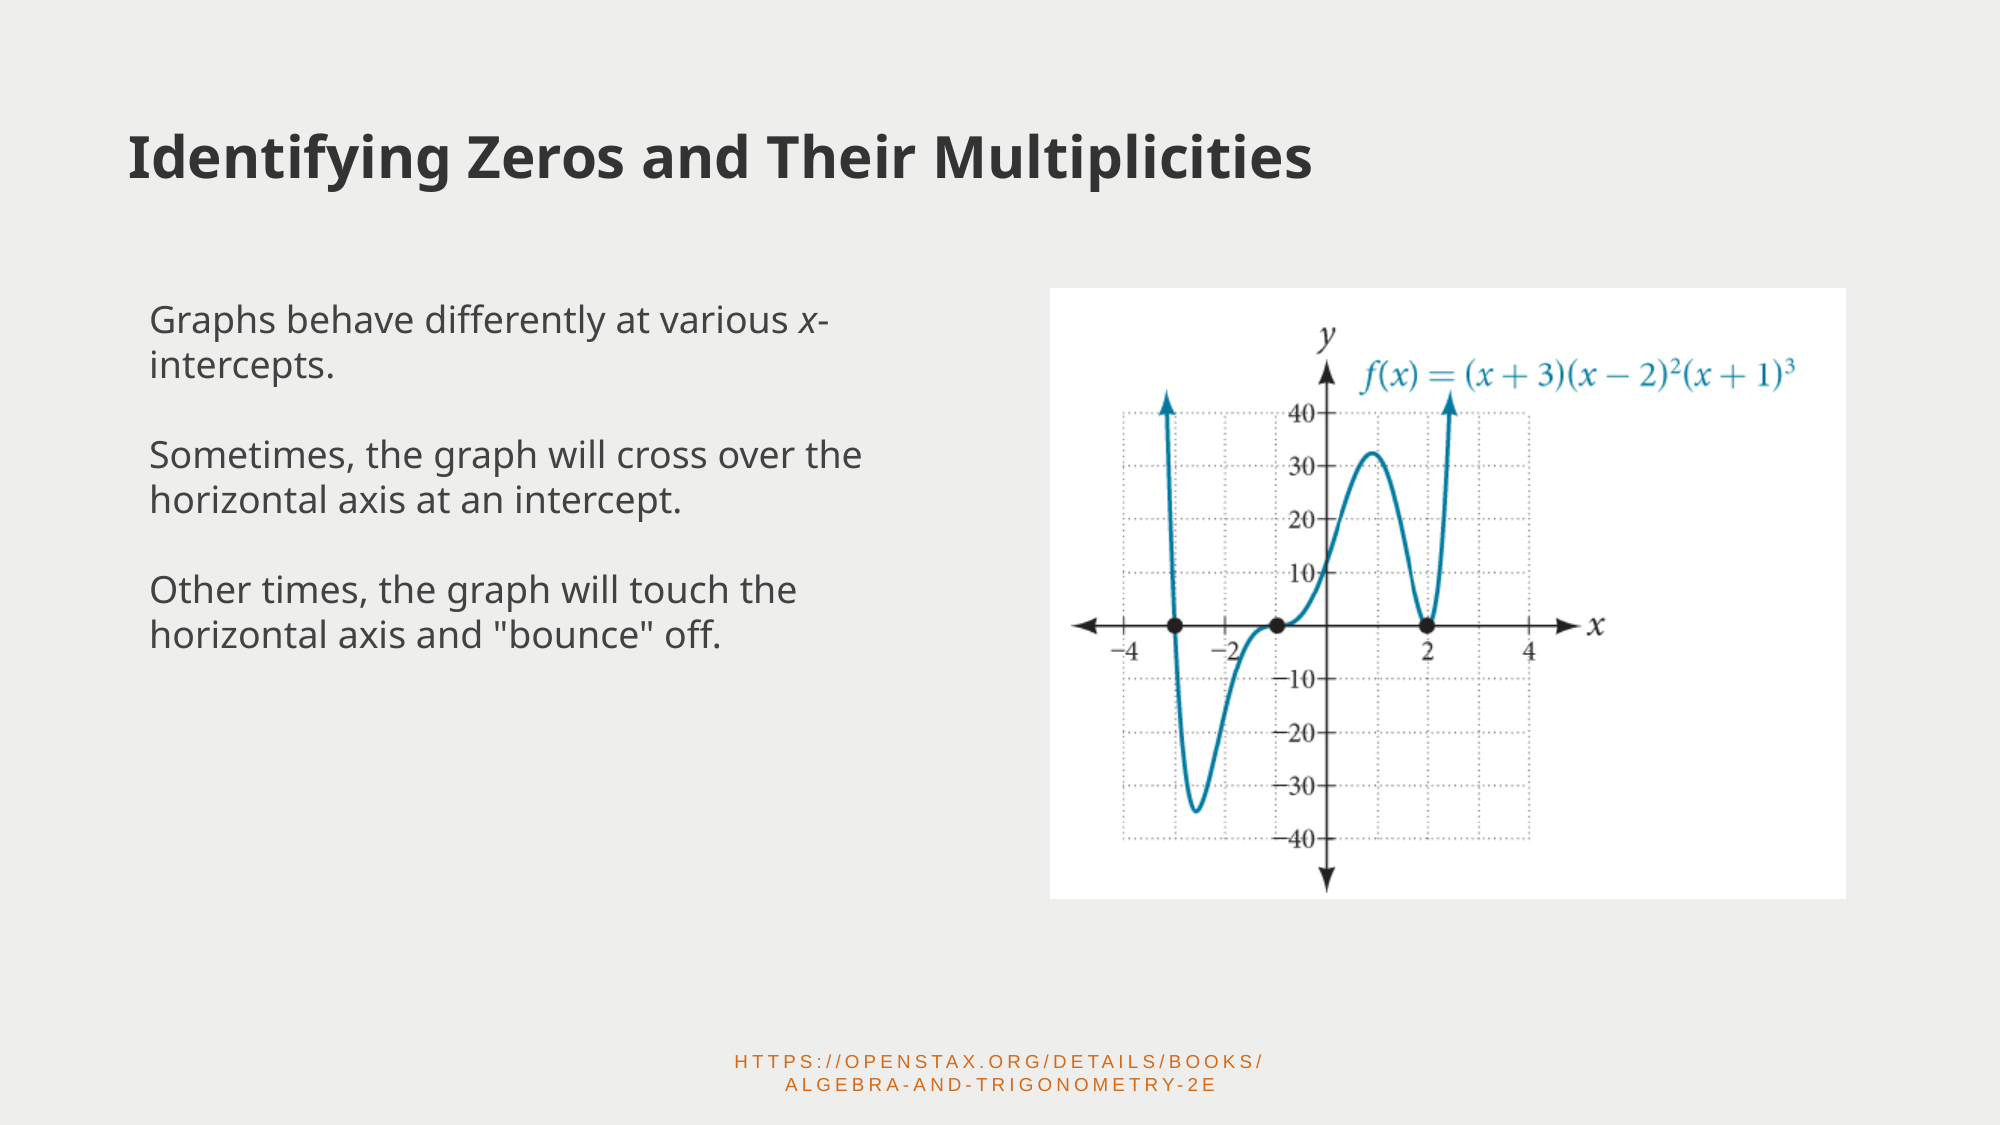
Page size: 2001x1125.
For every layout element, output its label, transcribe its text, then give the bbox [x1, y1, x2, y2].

picture [1050, 288, 1846, 899]
text_box Identifying Zeros and Their Multiplicities [113, 113, 1355, 243]
footer https://openstax.org/details/books/algebra-and-trigonometry-2e [662, 1042, 1338, 1103]
text_box Graphs behave differently at various x-intercepts. Sometimes, the graph will cross over the horizontal axis at an intercept. Other times, the graph will touch the horizontal axis and "bounce" off. [134, 288, 916, 664]
